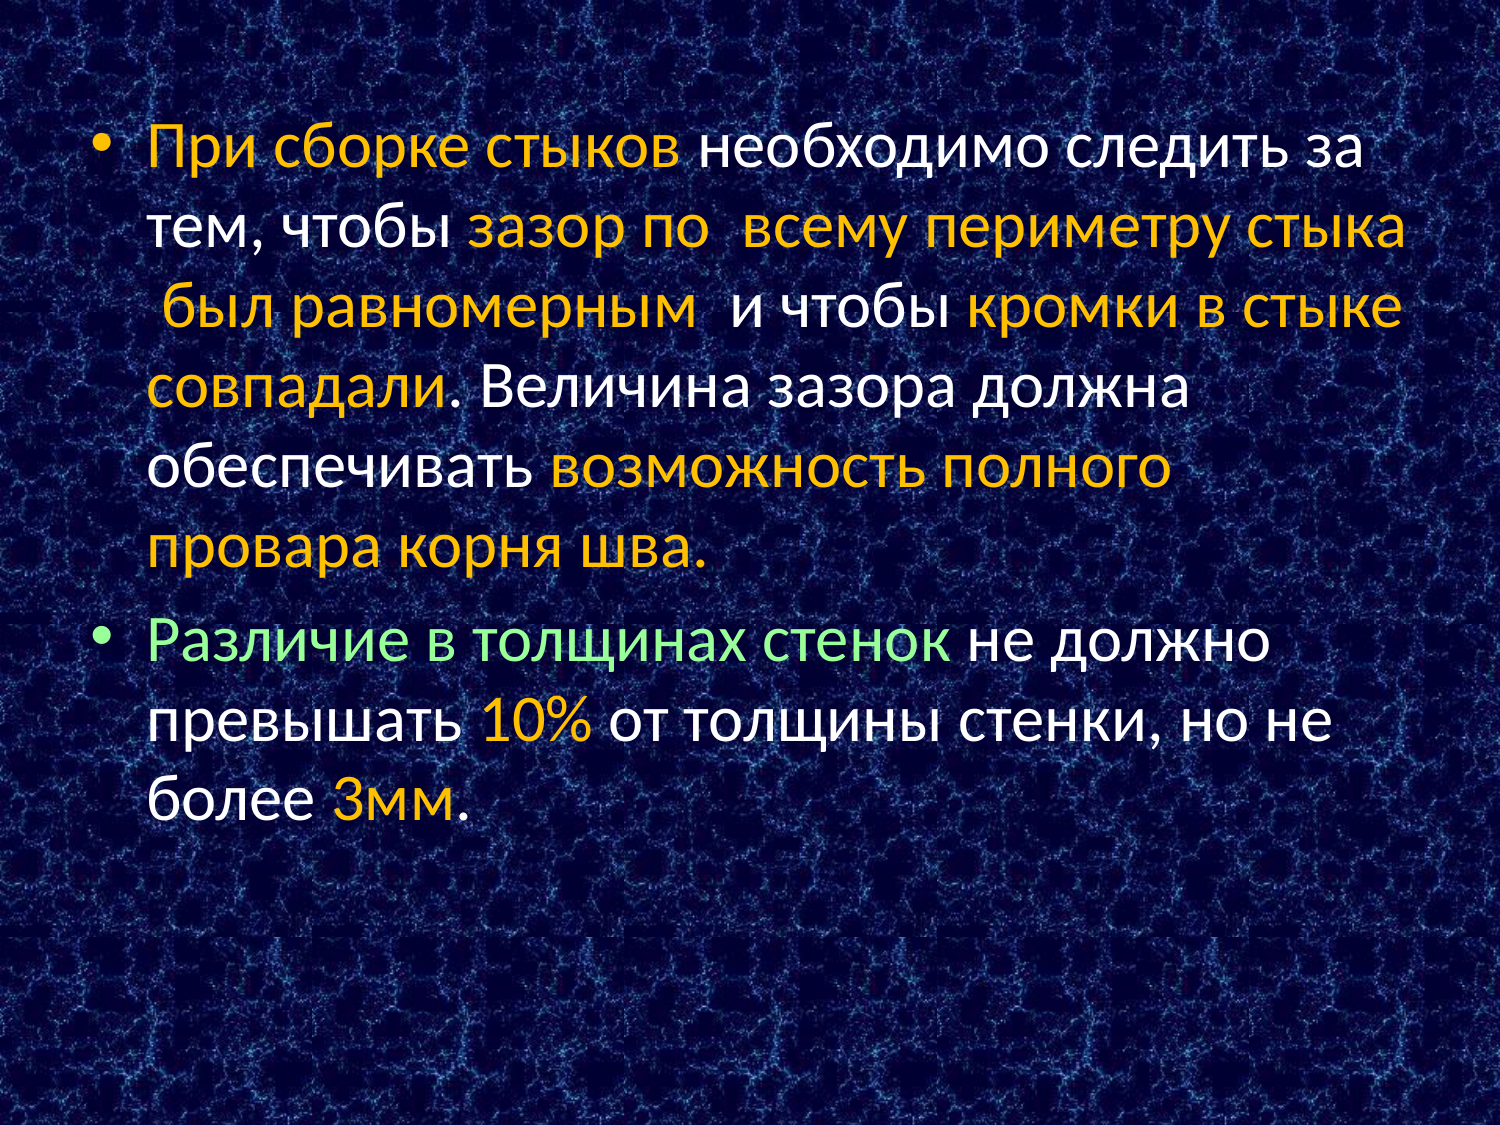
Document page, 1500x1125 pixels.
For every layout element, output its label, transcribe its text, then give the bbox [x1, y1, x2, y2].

list При сборке стыков необходимо следить за тем, чтобы зазор по всему периметру стыка был равномерным и чтобы кромки в стыке совпадали. Величина зазора должна обеспечивать возможность полного провара корня шва. Различие в толщинах стенок не должно превышать 10% от толщины стенки, но не более 3мм. [75, 93, 1425, 1005]
picture [0, 0, 1500, 1125]
